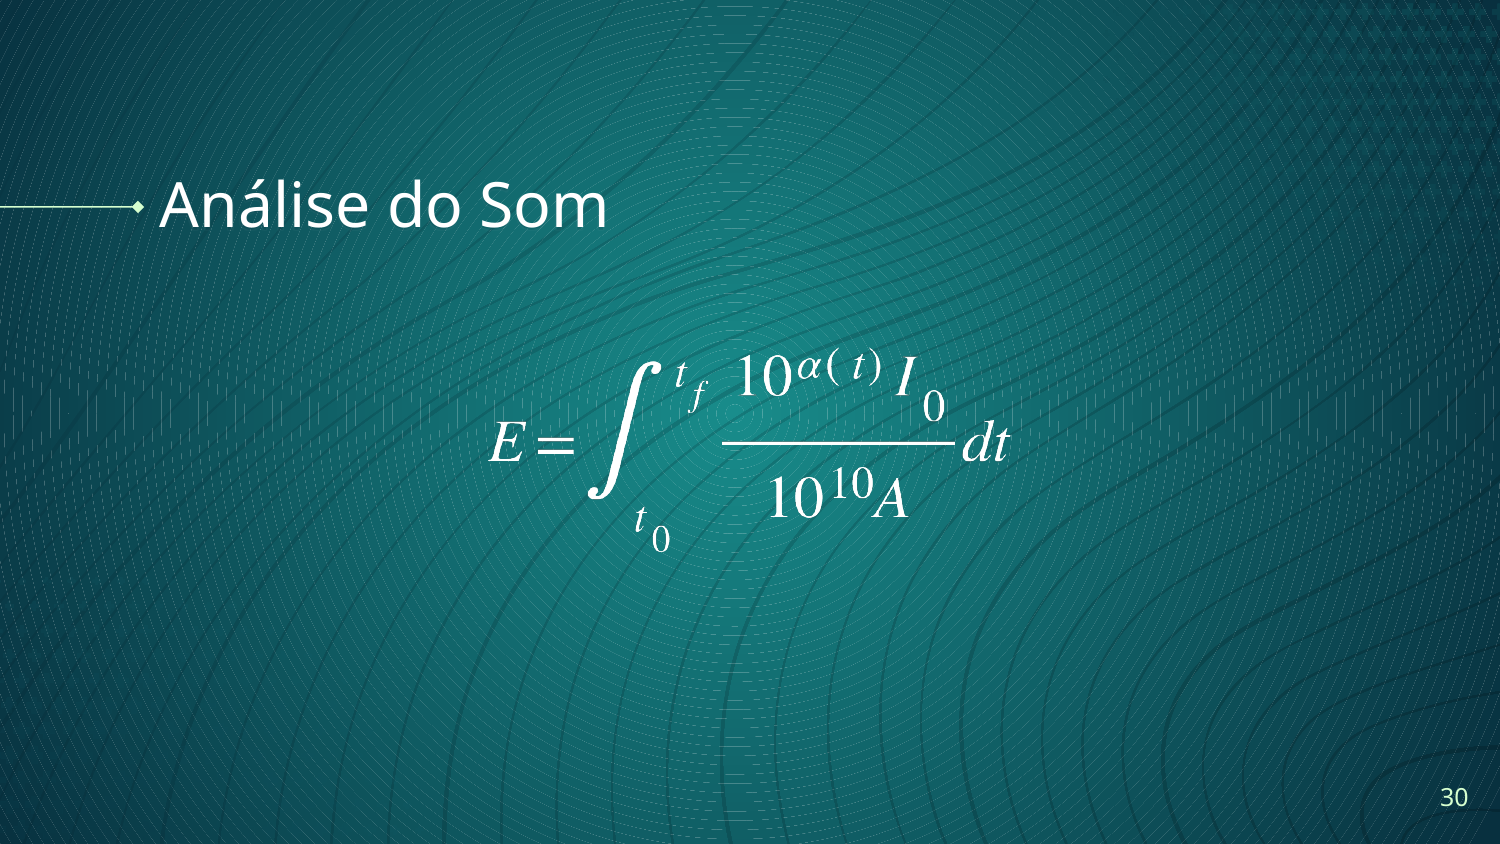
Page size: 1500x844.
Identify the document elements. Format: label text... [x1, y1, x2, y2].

text_box [166, 253, 1289, 334]
picture [487, 347, 1013, 553]
slide_number <number> [1378, 766, 1469, 832]
title Análise do Som [159, 174, 1340, 240]
